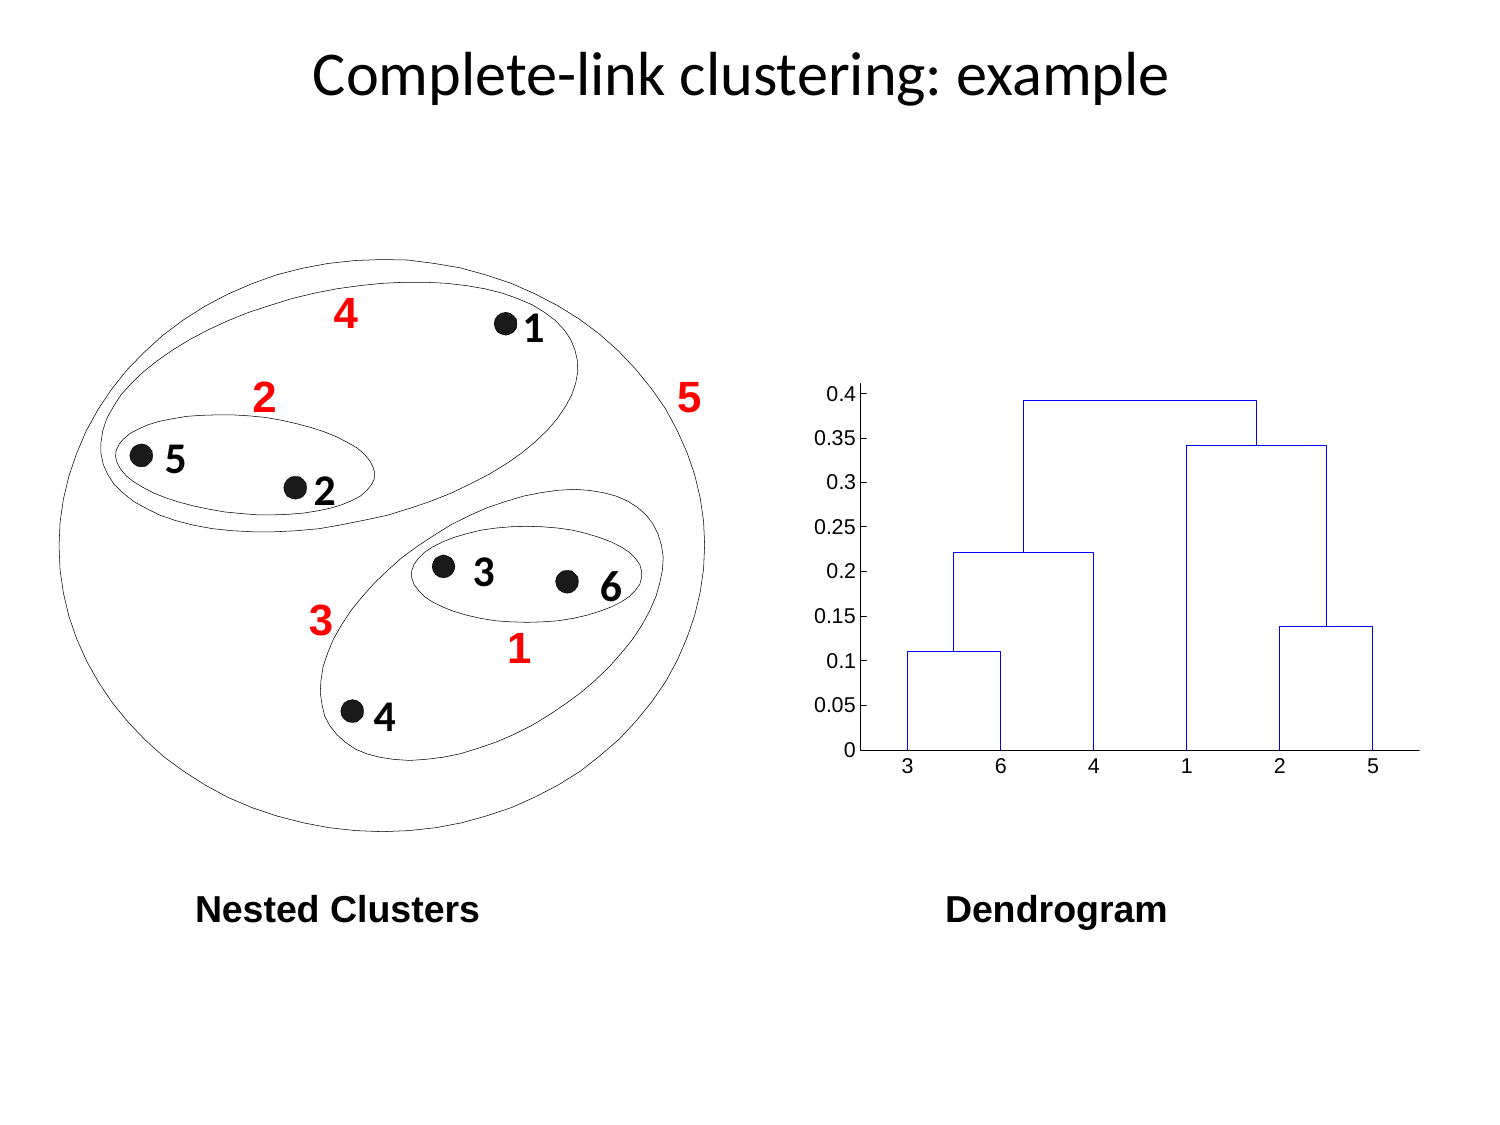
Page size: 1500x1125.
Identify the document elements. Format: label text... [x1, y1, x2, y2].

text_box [58, 259, 705, 832]
text_box Nested Clusters [180, 877, 731, 937]
title Complete-link clustering: example [62, 24, 1421, 116]
text_box Dendrogram [930, 877, 1225, 937]
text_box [308, 489, 664, 761]
picture [767, 349, 1488, 801]
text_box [100, 282, 579, 532]
